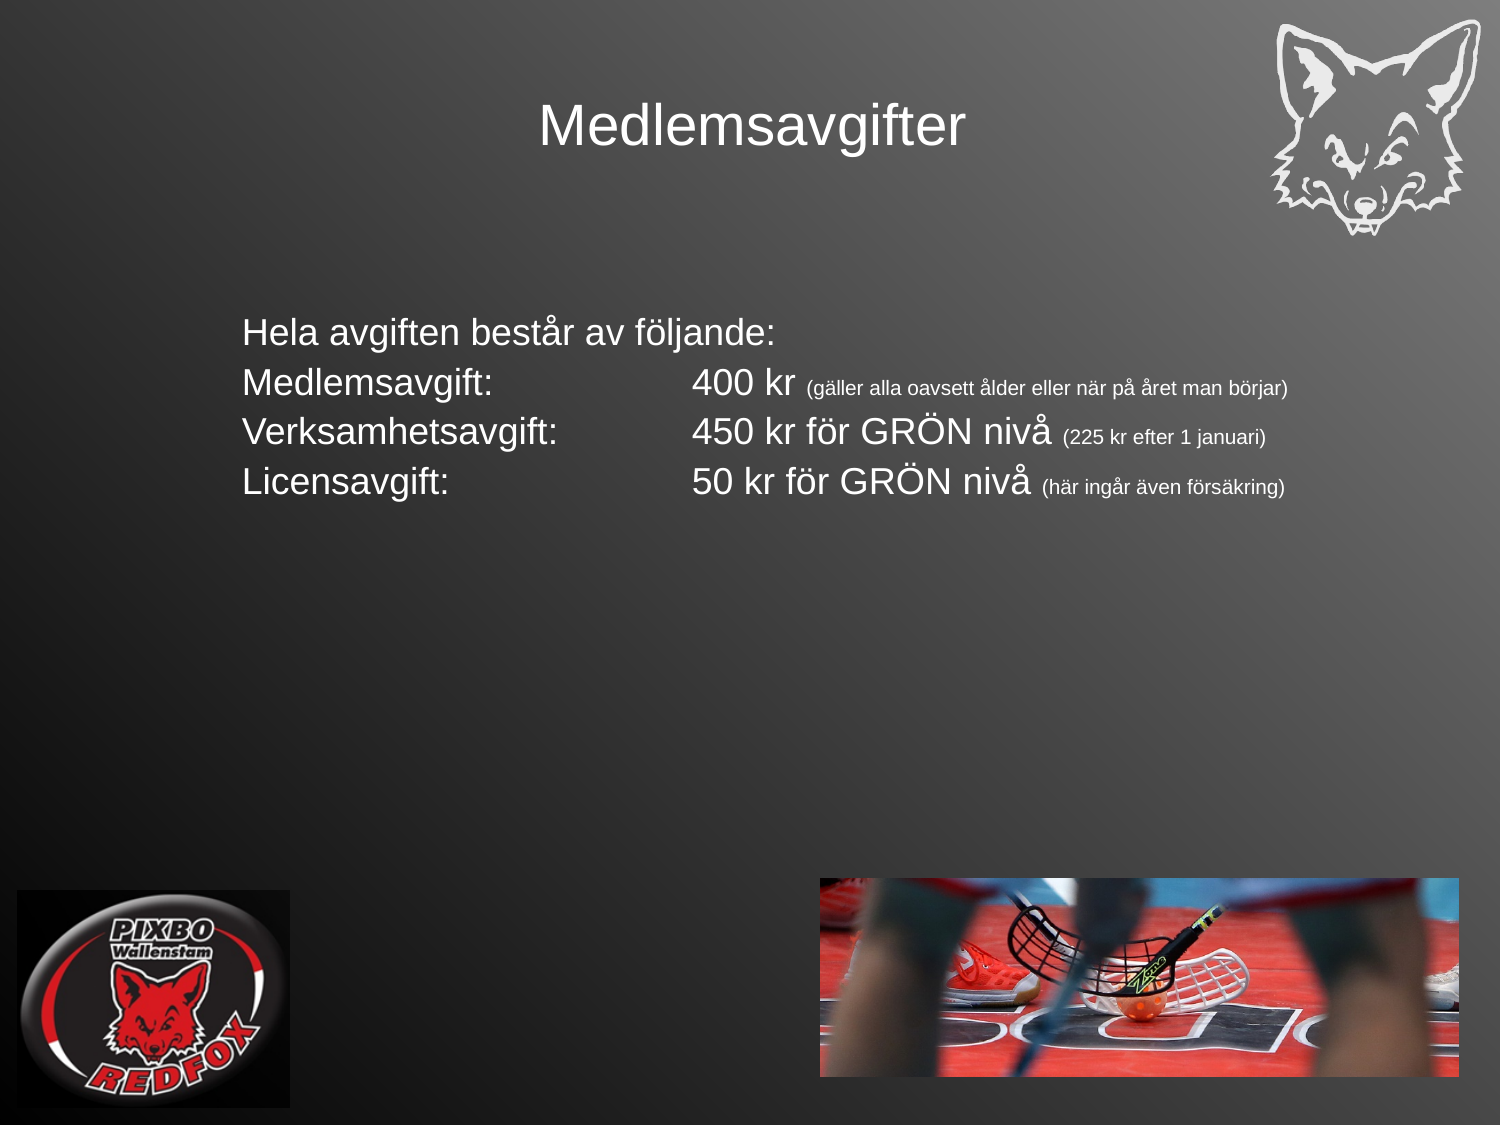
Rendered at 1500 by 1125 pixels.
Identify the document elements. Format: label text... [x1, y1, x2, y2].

picture [820, 878, 1459, 1077]
picture [17, 890, 290, 1108]
text_box Hela avgiften består av följande: Medlemsavgift: 400 kr (gäller alla oavsett ålder eller när på året man börjar) Verksamhetsavgift: 450 kr för GRÖN nivå (225 kr efter 1 januari) Licensavgift: 50 kr för GRÖN nivå (här ingår även försäkring) [227, 296, 1415, 510]
title Medlemsavgifter [271, 50, 1235, 194]
picture [1269, 19, 1481, 236]
